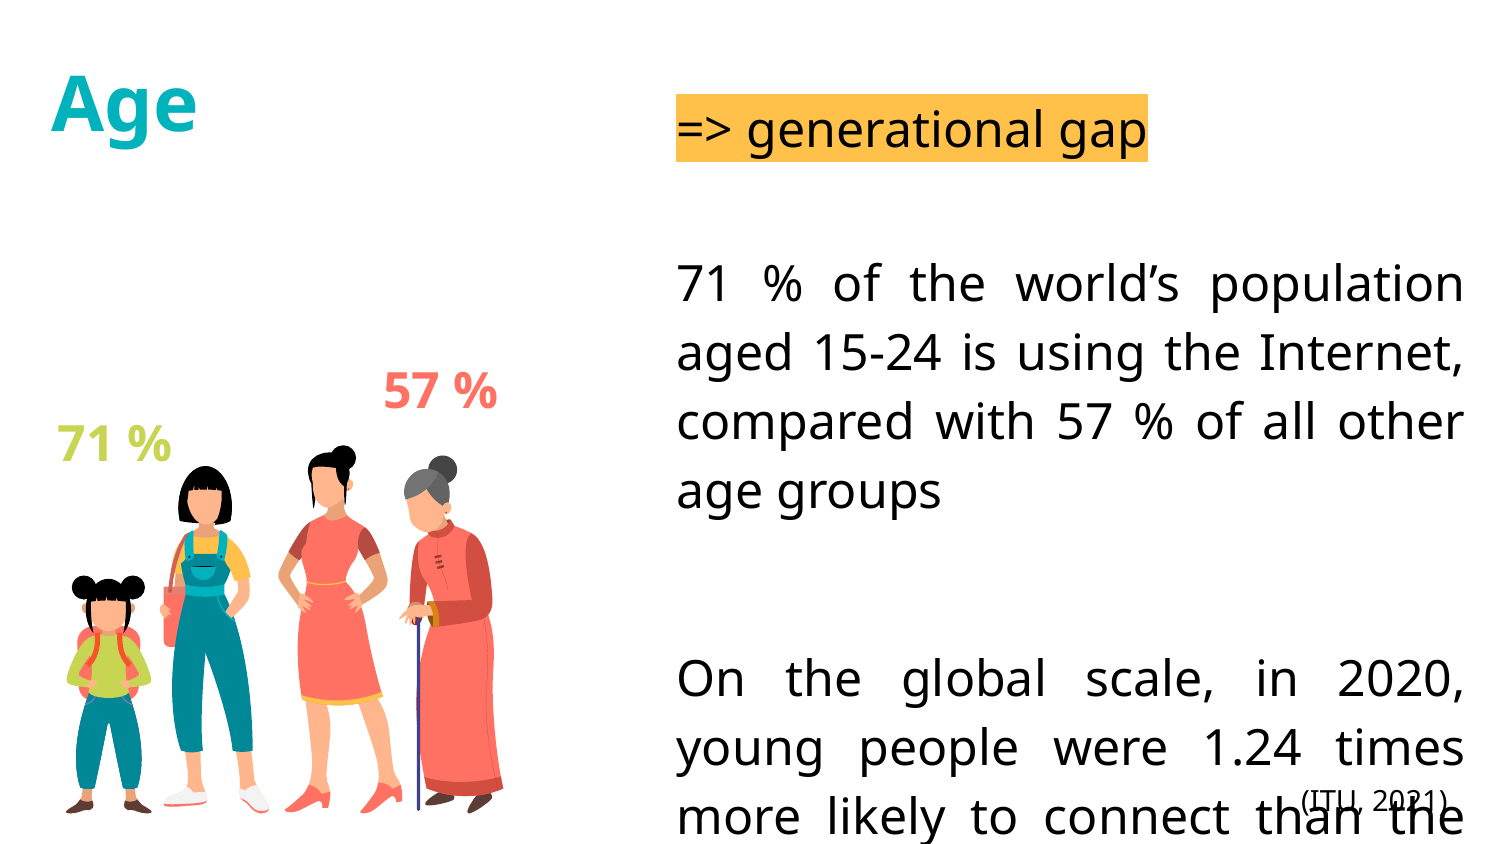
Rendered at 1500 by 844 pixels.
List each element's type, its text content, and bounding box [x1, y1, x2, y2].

text_box 71 % [10, 414, 220, 468]
text_box => generational gap 71 % of the world’s population aged 15-24 is using the Internet, compared with 57 % of all other age groups On the global scale, in 2020, young people were 1.24 times more likely to connect than the rest of the population [661, 82, 1481, 844]
text_box (ITU, 2021) [970, 761, 1463, 832]
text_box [65, 444, 504, 814]
text_box 57 % [336, 362, 545, 415]
title Age [36, 39, 679, 134]
